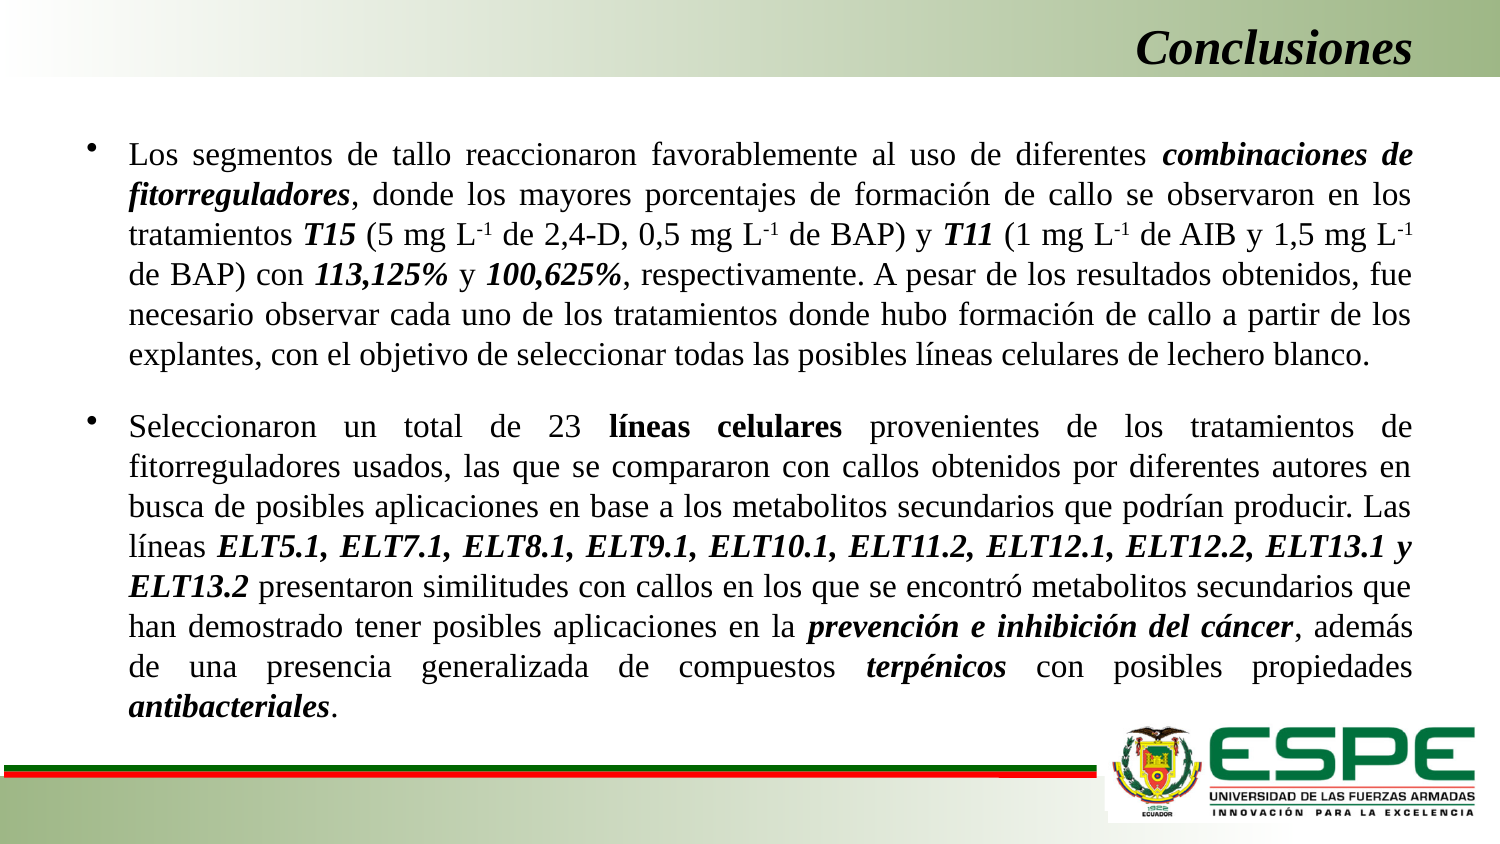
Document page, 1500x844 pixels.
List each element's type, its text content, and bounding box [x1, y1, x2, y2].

text_box Conclusiones [74, 8, 1425, 149]
list Los segmentos de tallo reaccionaron favorablemente al uso de diferentes combinaciones de fitorreguladores, donde los mayores porcentajes de formación de callo se observaron en los tratamientos T15 (5 mg L-1 de 2,4-D, 0,5 mg L-1 de BAP) y T11 (1 mg L-1 de AIB y 1,5 mg L-1 de BAP) con 113,125% y 100,625%, respectivamente. A pesar de los resultados obtenidos, fue necesario observar cada uno de los tratamientos donde hubo formación de callo a partir de los explantes, con el objetivo de seleccionar todas las posibles líneas celulares de lechero blanco. Seleccionaron un total de 23 líneas celulares provenientes de los tratamientos de fitorreguladores usados, las que se compararon con callos obtenidos por diferentes autores en busca de posibles aplicaciones en base a los metabolitos secundarios que podrían producir. Las líneas ELT5.1, ELT7.1, ELT8.1, ELT9.1, ELT10.1, ELT11.2, ELT12.1, ELT12.2, ELT13.1 y ELT13.2 presentaron similitudes con callos en los que se encontró metabolitos secundarios que han demostrado tener posibles aplicaciones en la prevención e inhibición del cáncer, además de una presencia generalizada de compuestos terpénicos con posibles propiedades antibacteriales. [75, 126, 1425, 753]
picture [1104, 716, 1483, 823]
